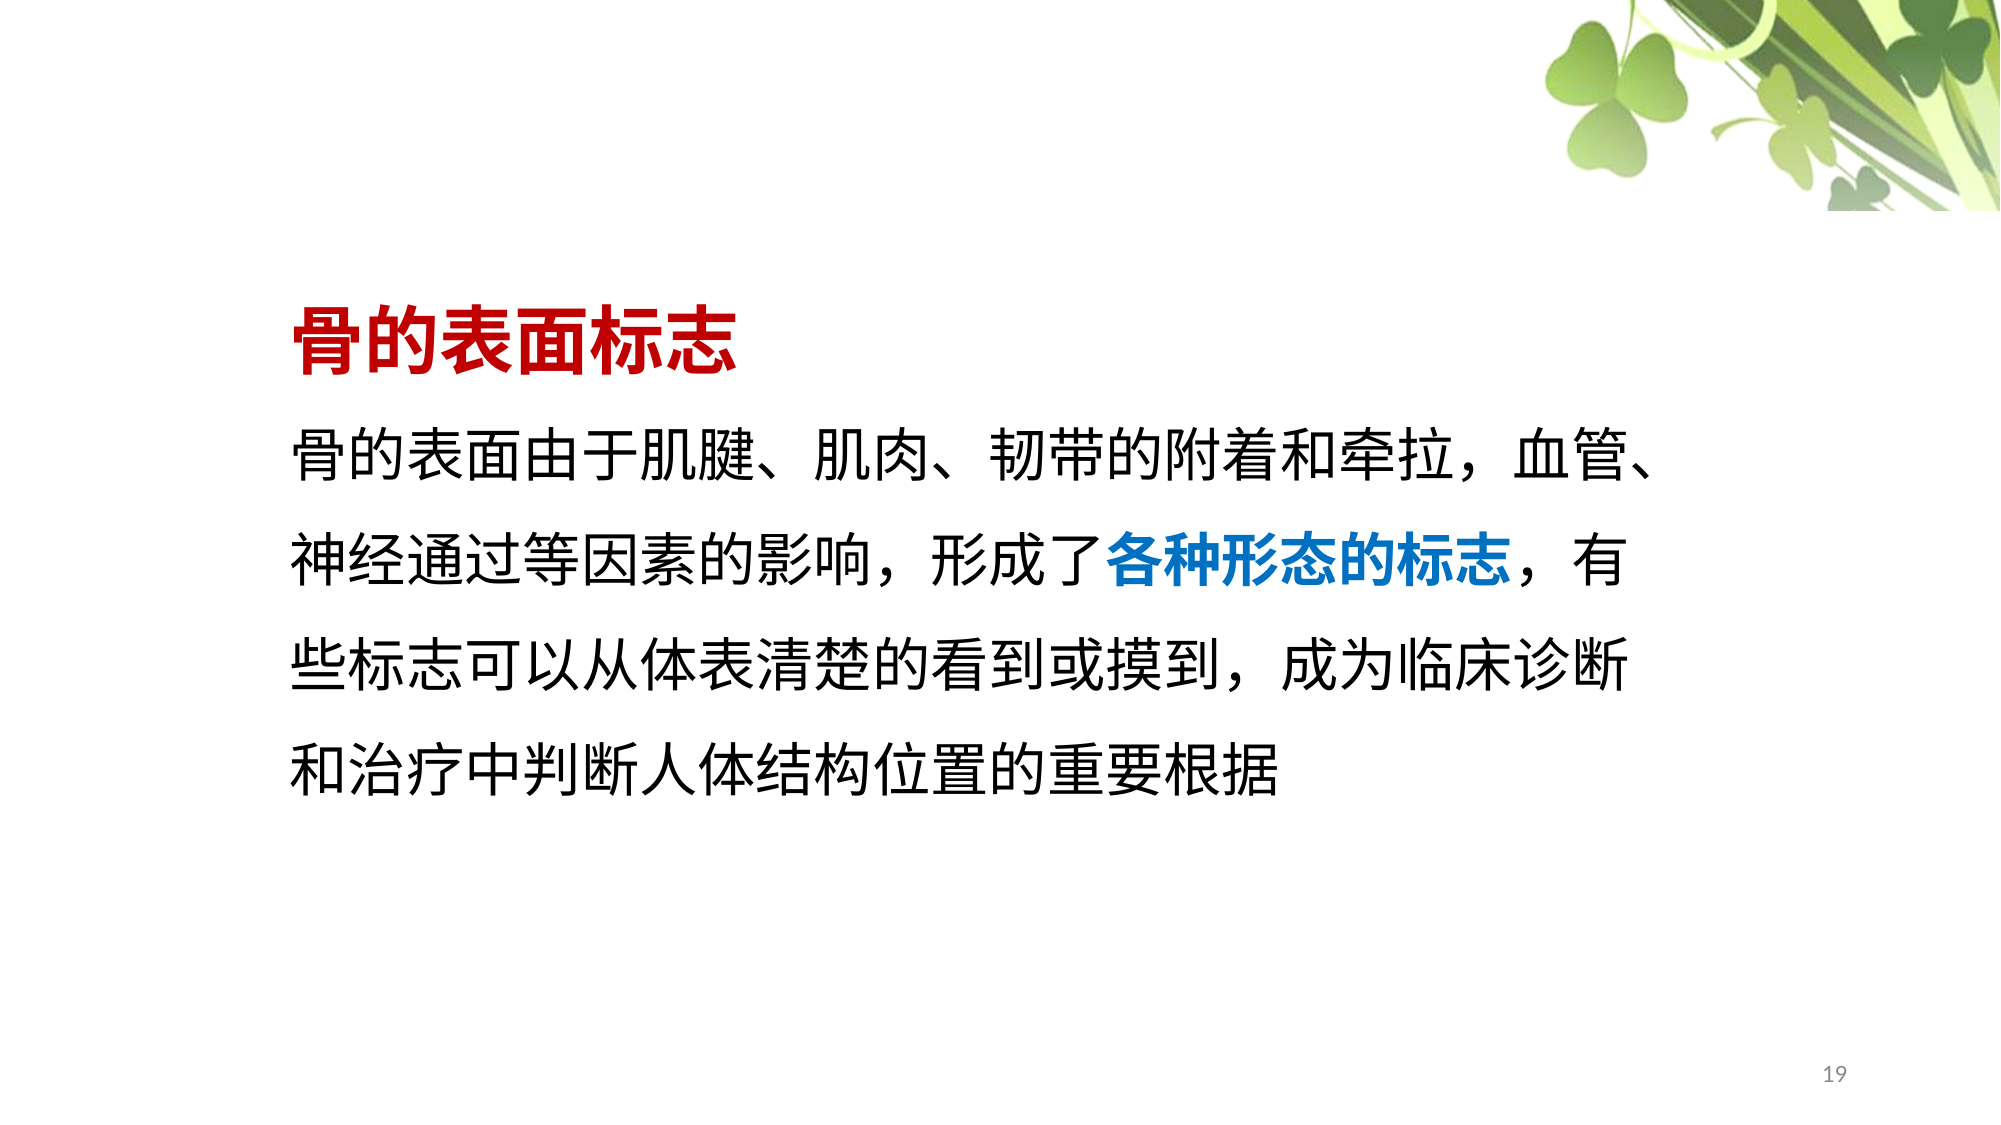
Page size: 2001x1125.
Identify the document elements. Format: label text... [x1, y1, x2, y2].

text_box 颈静脉孔 [500, 206, 2000, 211]
text_box 下颌支： 冠突（前） 髁突（后） 下颌孔（内行下牙槽神经，通颏孔） 下颌角（支与体相接处） [500, 130, 2000, 152]
slide_number 22 [500, 53, 2000, 75]
slide_number 30 [500, 79, 2000, 101]
slide_number 19 [1412, 1042, 1863, 1103]
text_box 枕骨大孔 [500, 180, 2000, 204]
text_box 骨的表面标志 骨的表面由于肌腱、肌肉、韧带的附着和牵拉，血管、神经通过等因素的影响，形成了各种形态的标志，有些标志可以从体表清楚的看到或摸到，成为临床诊断和治疗中判断人体结构位置的重要根据 [275, 241, 1657, 811]
text_box [500, 104, 2000, 126]
text_box 小转子 [500, 0, 2000, 49]
text_box [500, 155, 2000, 178]
